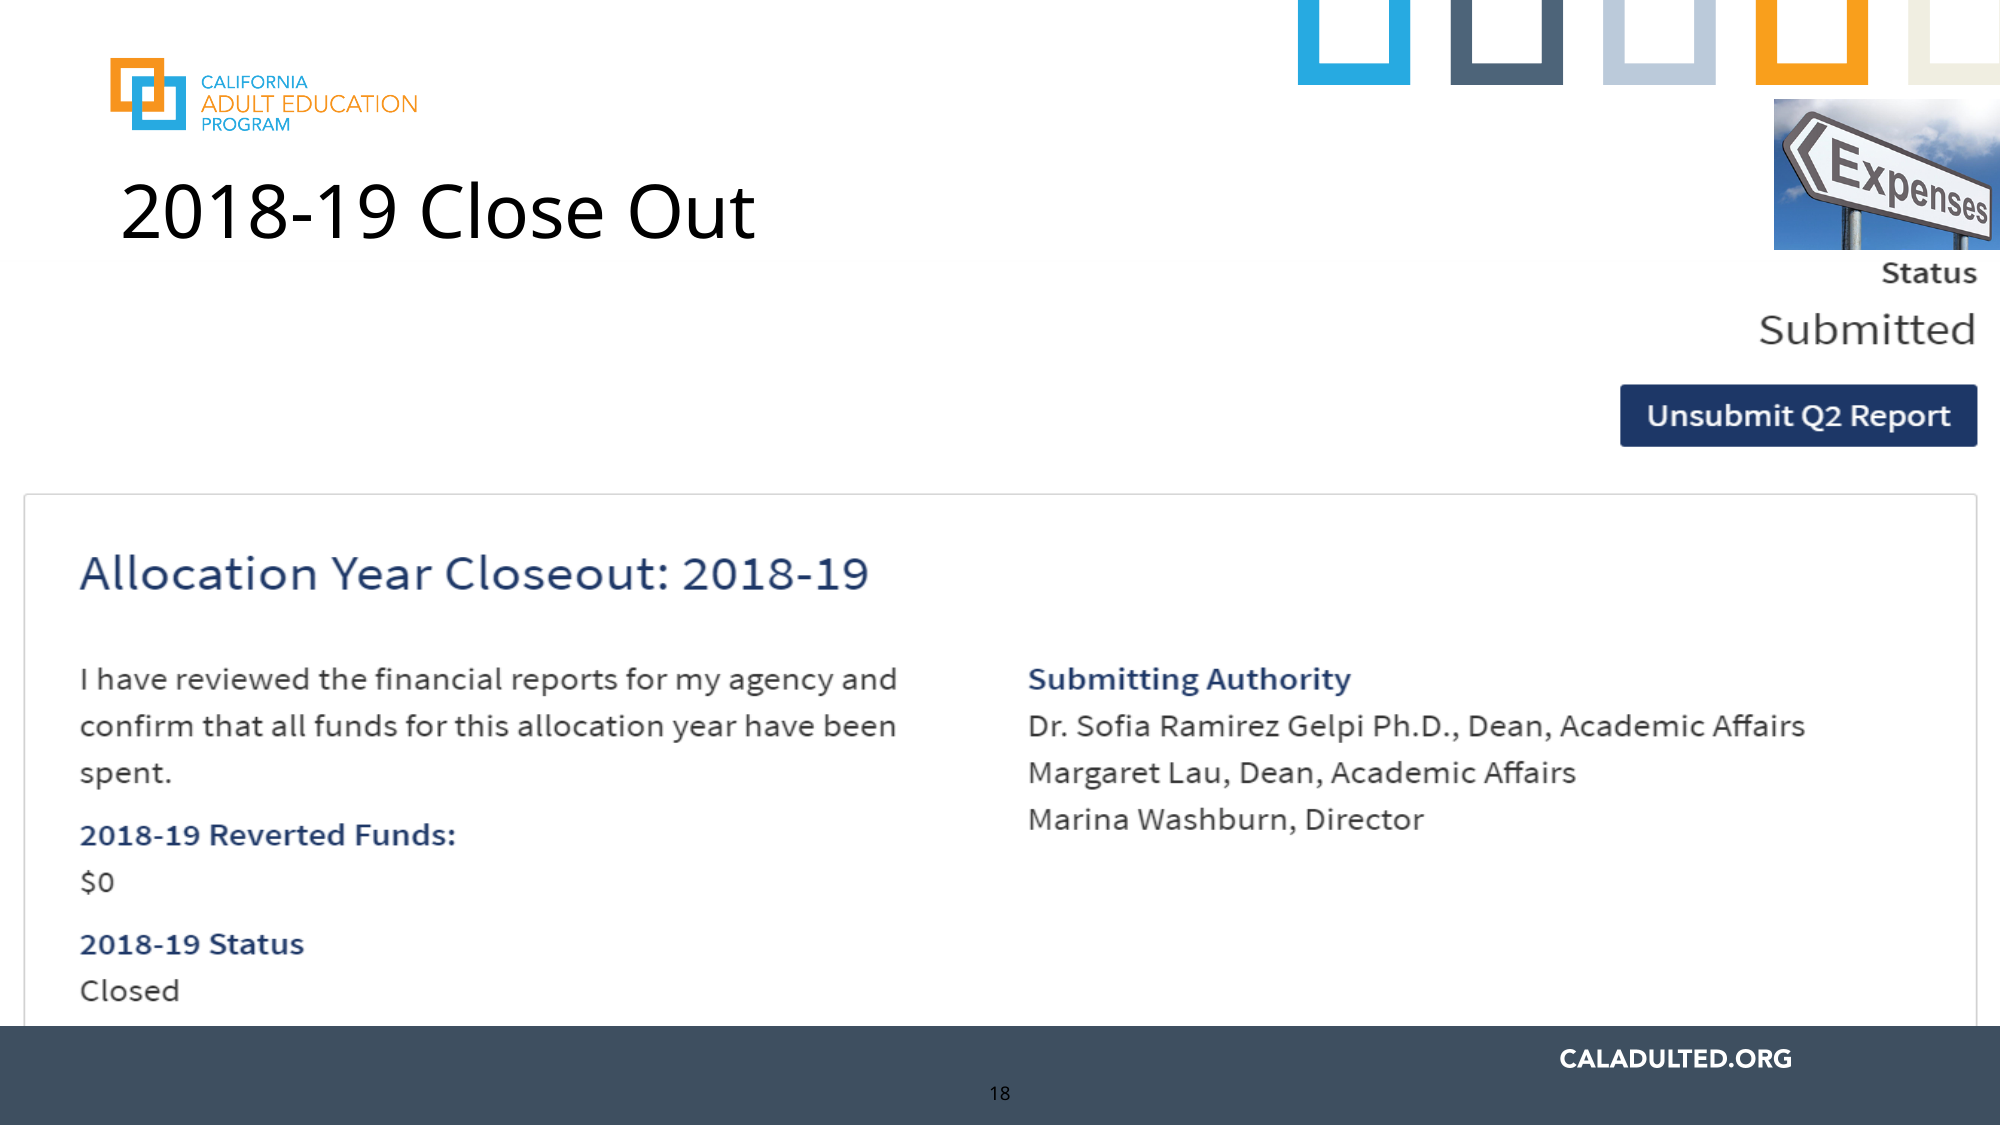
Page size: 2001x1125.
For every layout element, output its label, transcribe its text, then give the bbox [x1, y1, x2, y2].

slide_number 18 [980, 1072, 1022, 1113]
picture [0, 0, 2000, 1125]
title 2018-19 Close Out [111, 155, 1801, 259]
